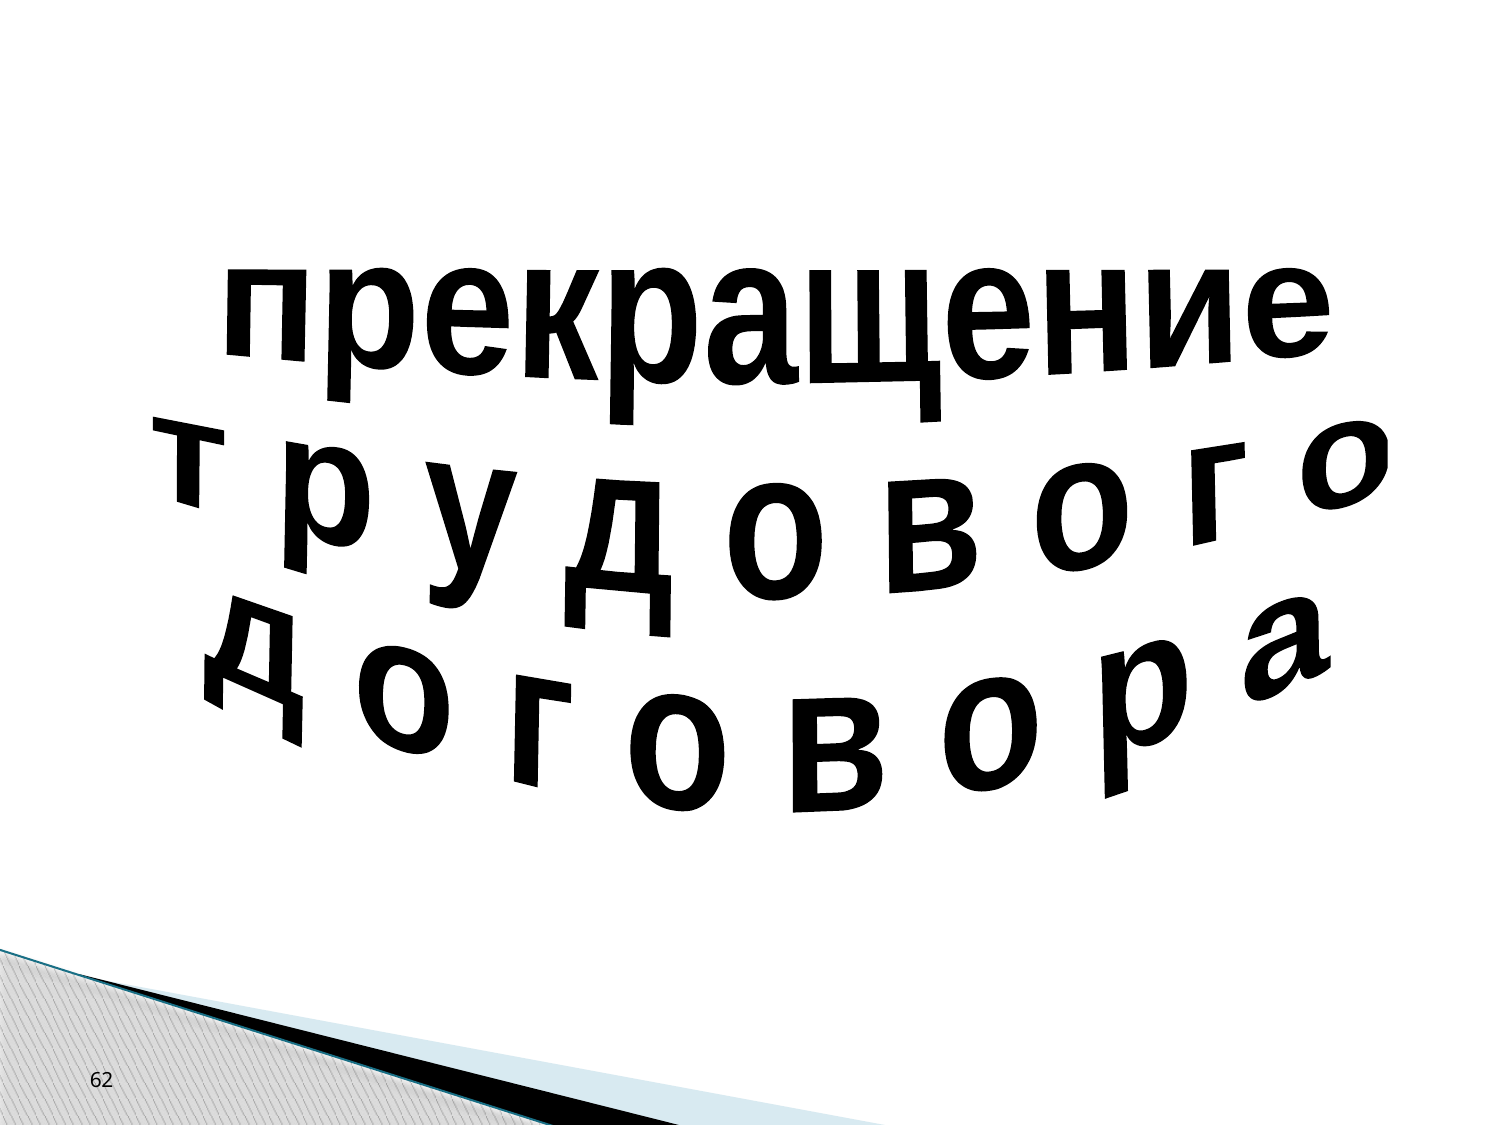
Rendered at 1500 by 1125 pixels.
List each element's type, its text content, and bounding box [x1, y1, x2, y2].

slide_number 62 [75, 1024, 425, 1103]
